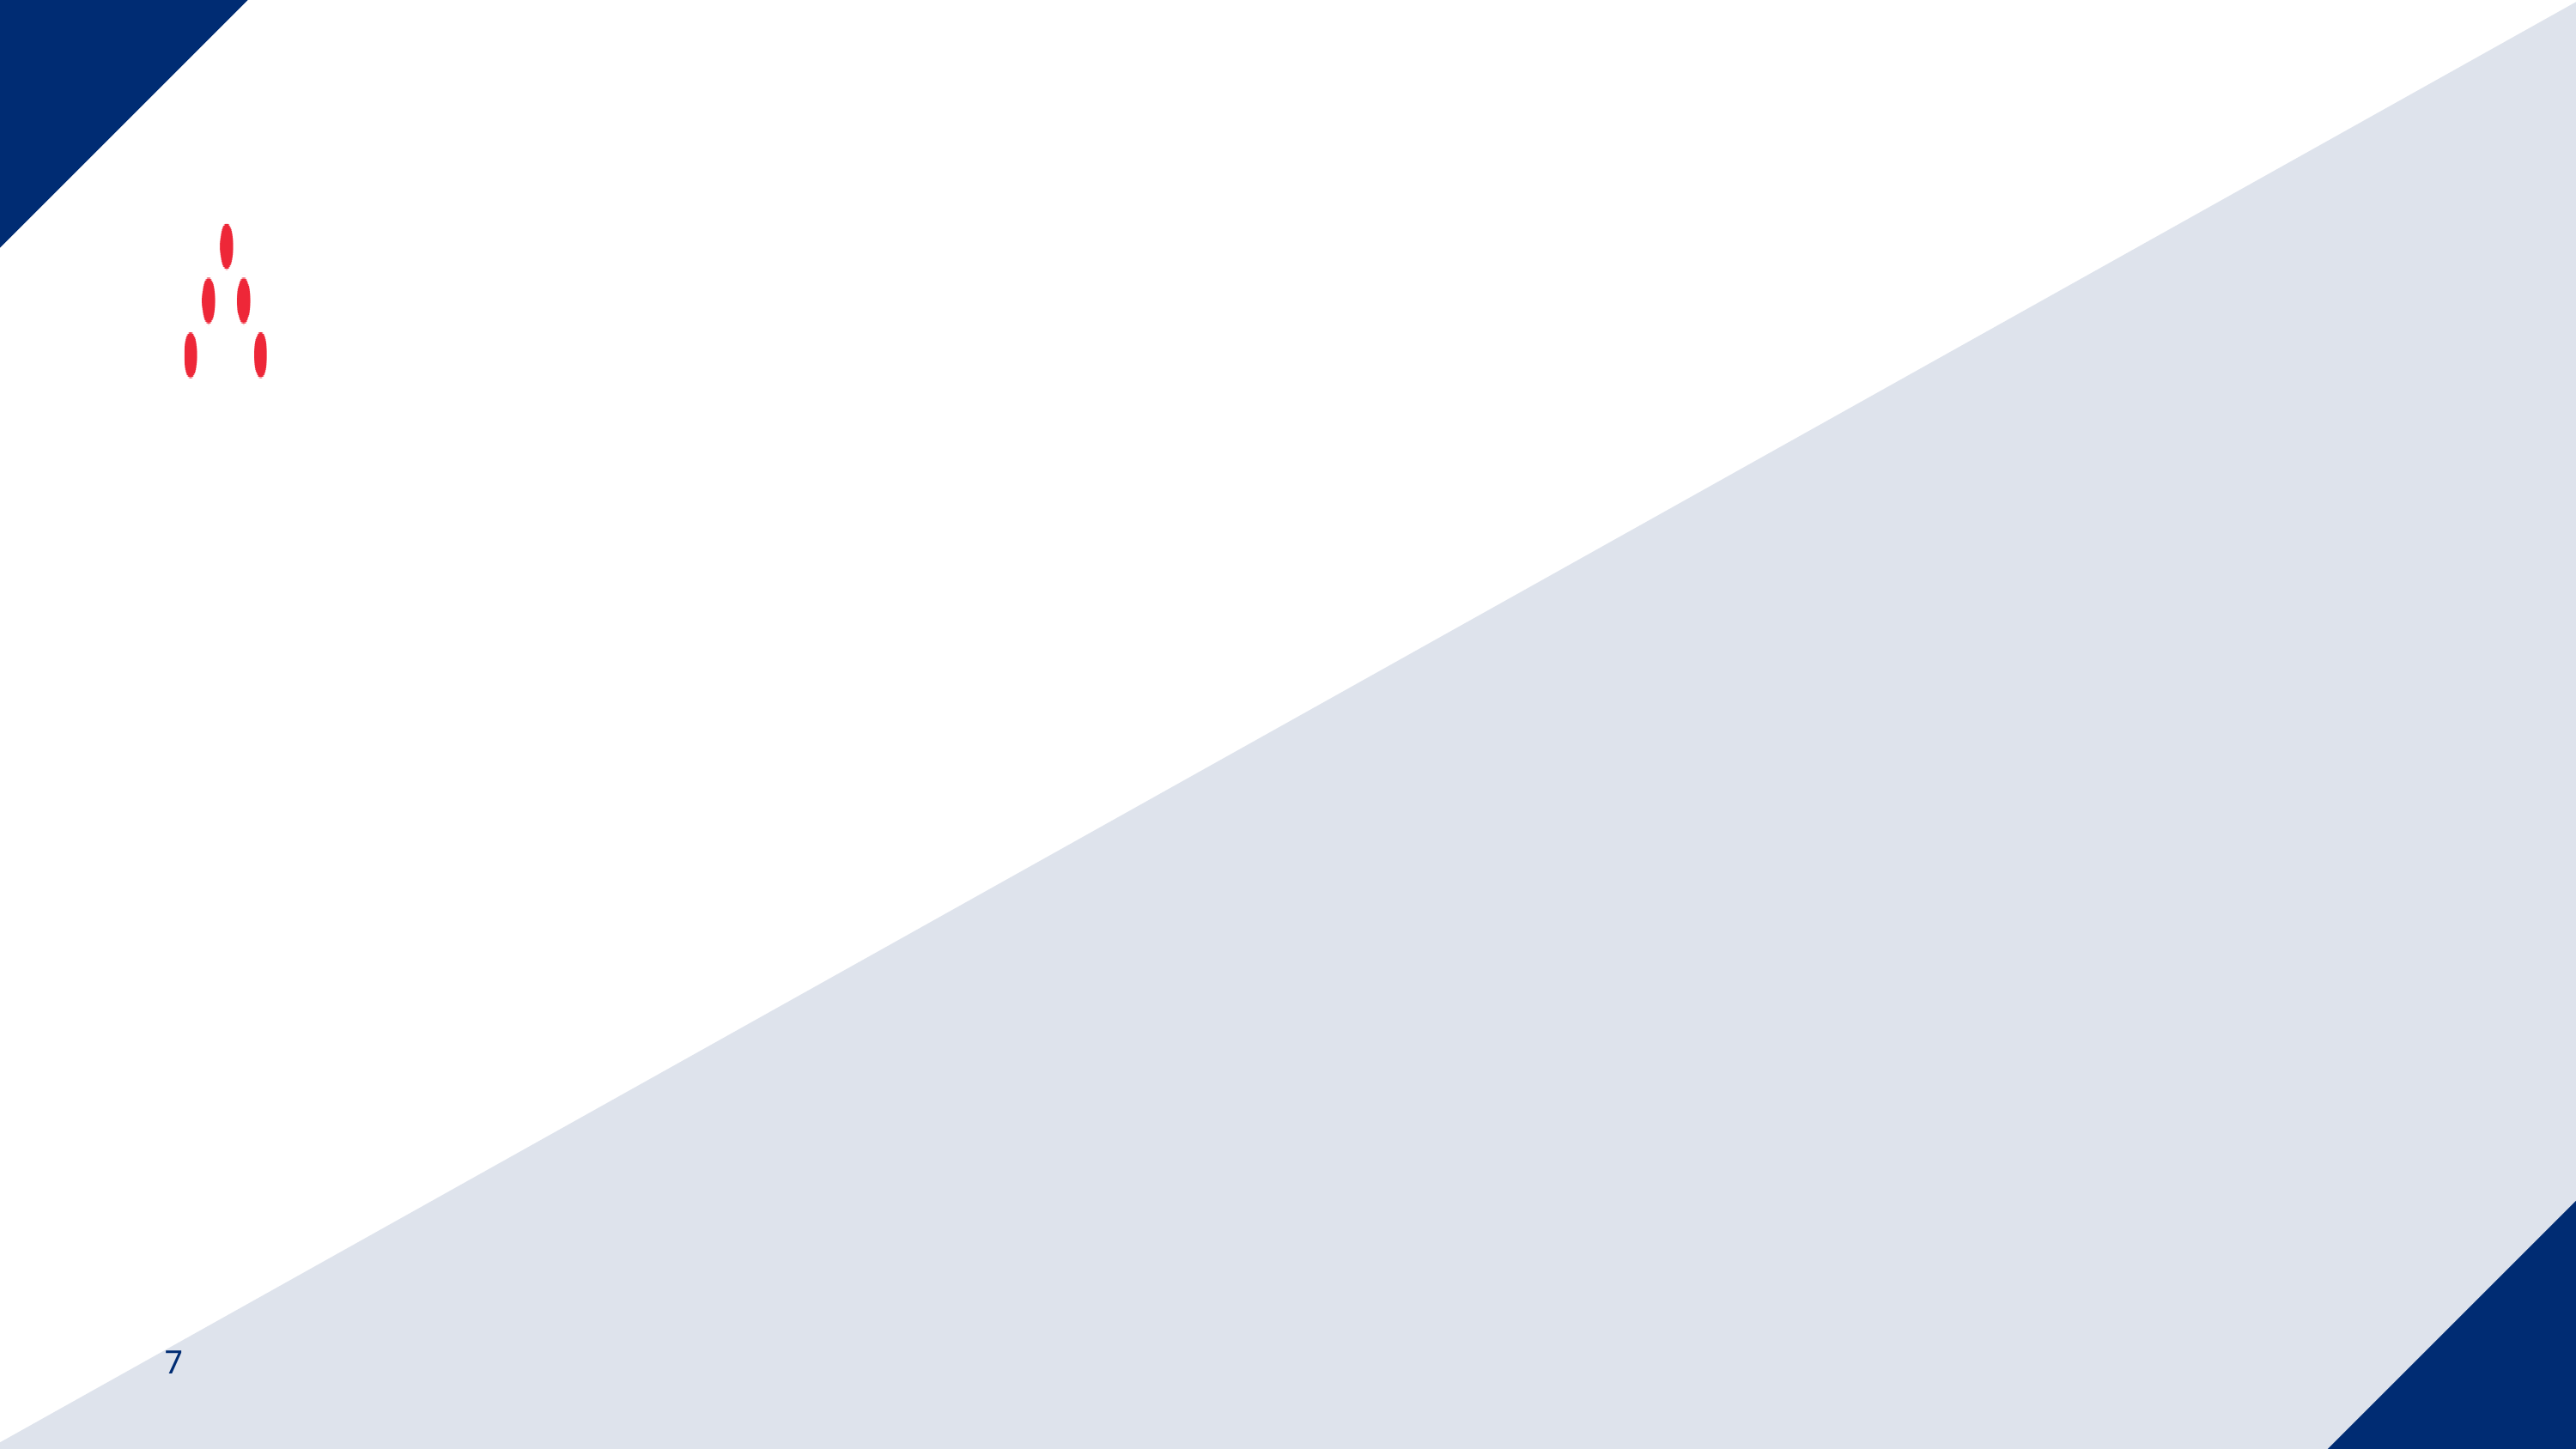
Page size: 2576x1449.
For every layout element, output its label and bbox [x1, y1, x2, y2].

picture [184, 223, 267, 379]
